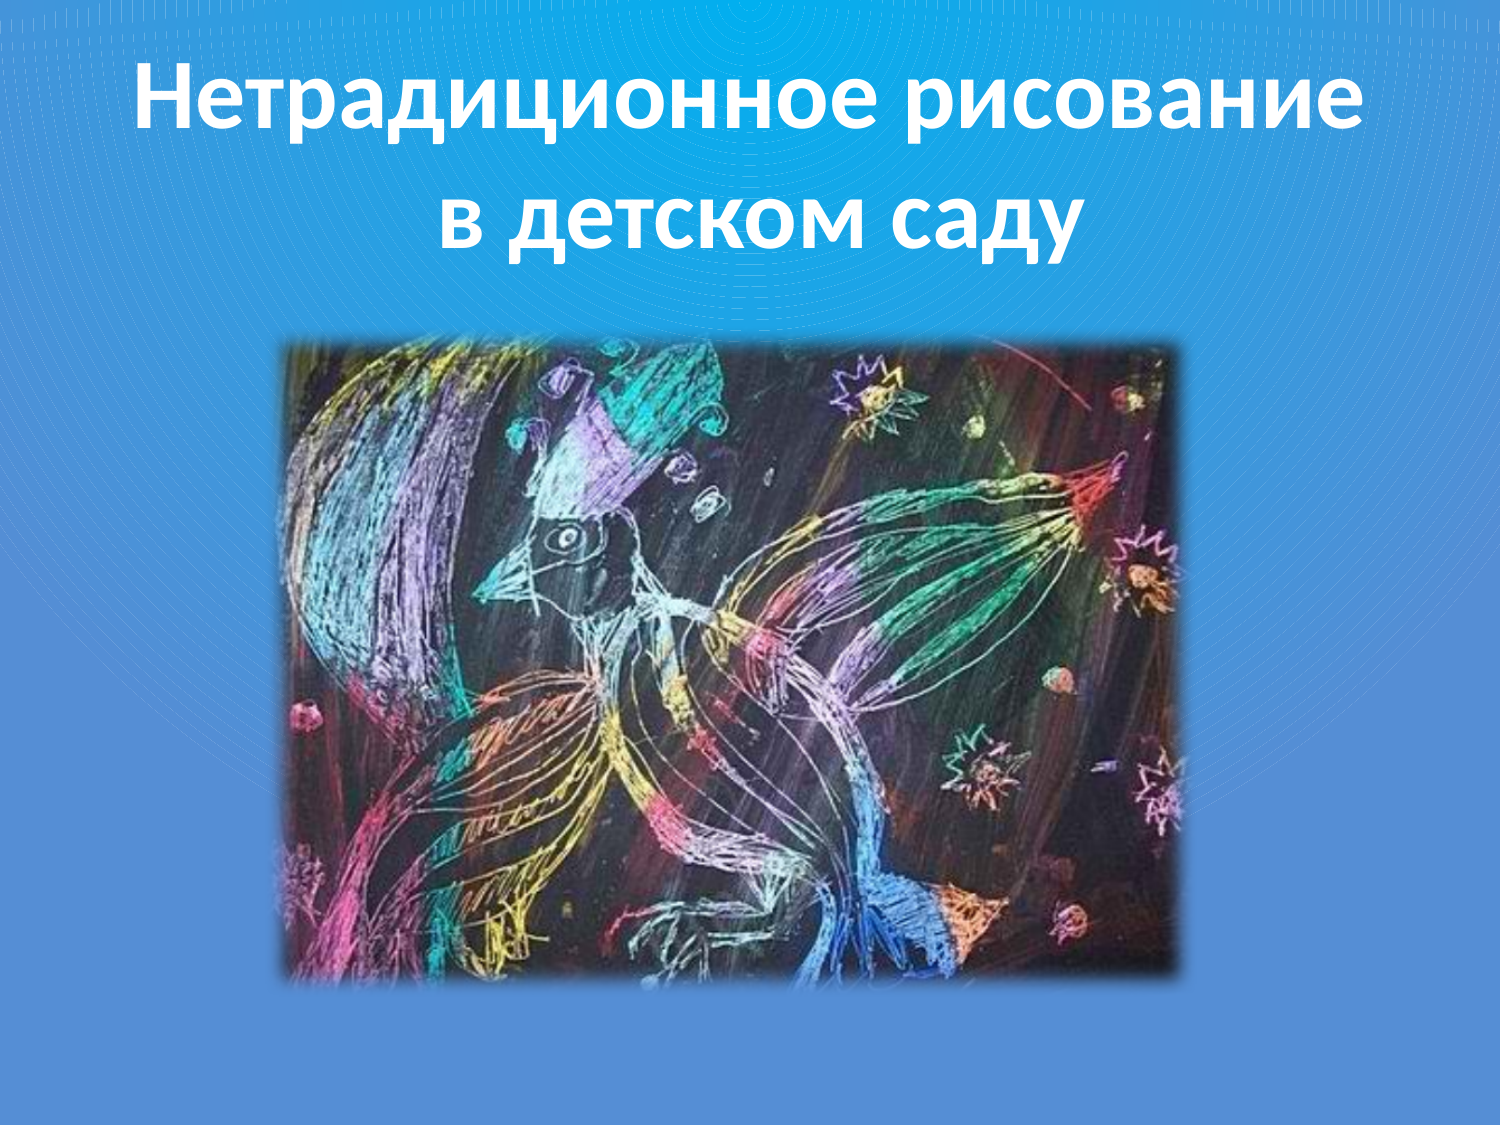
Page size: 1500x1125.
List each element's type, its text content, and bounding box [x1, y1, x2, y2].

picture [265, 326, 1197, 997]
title Нетрадиционное рисование в детском саду [75, 54, 1425, 243]
